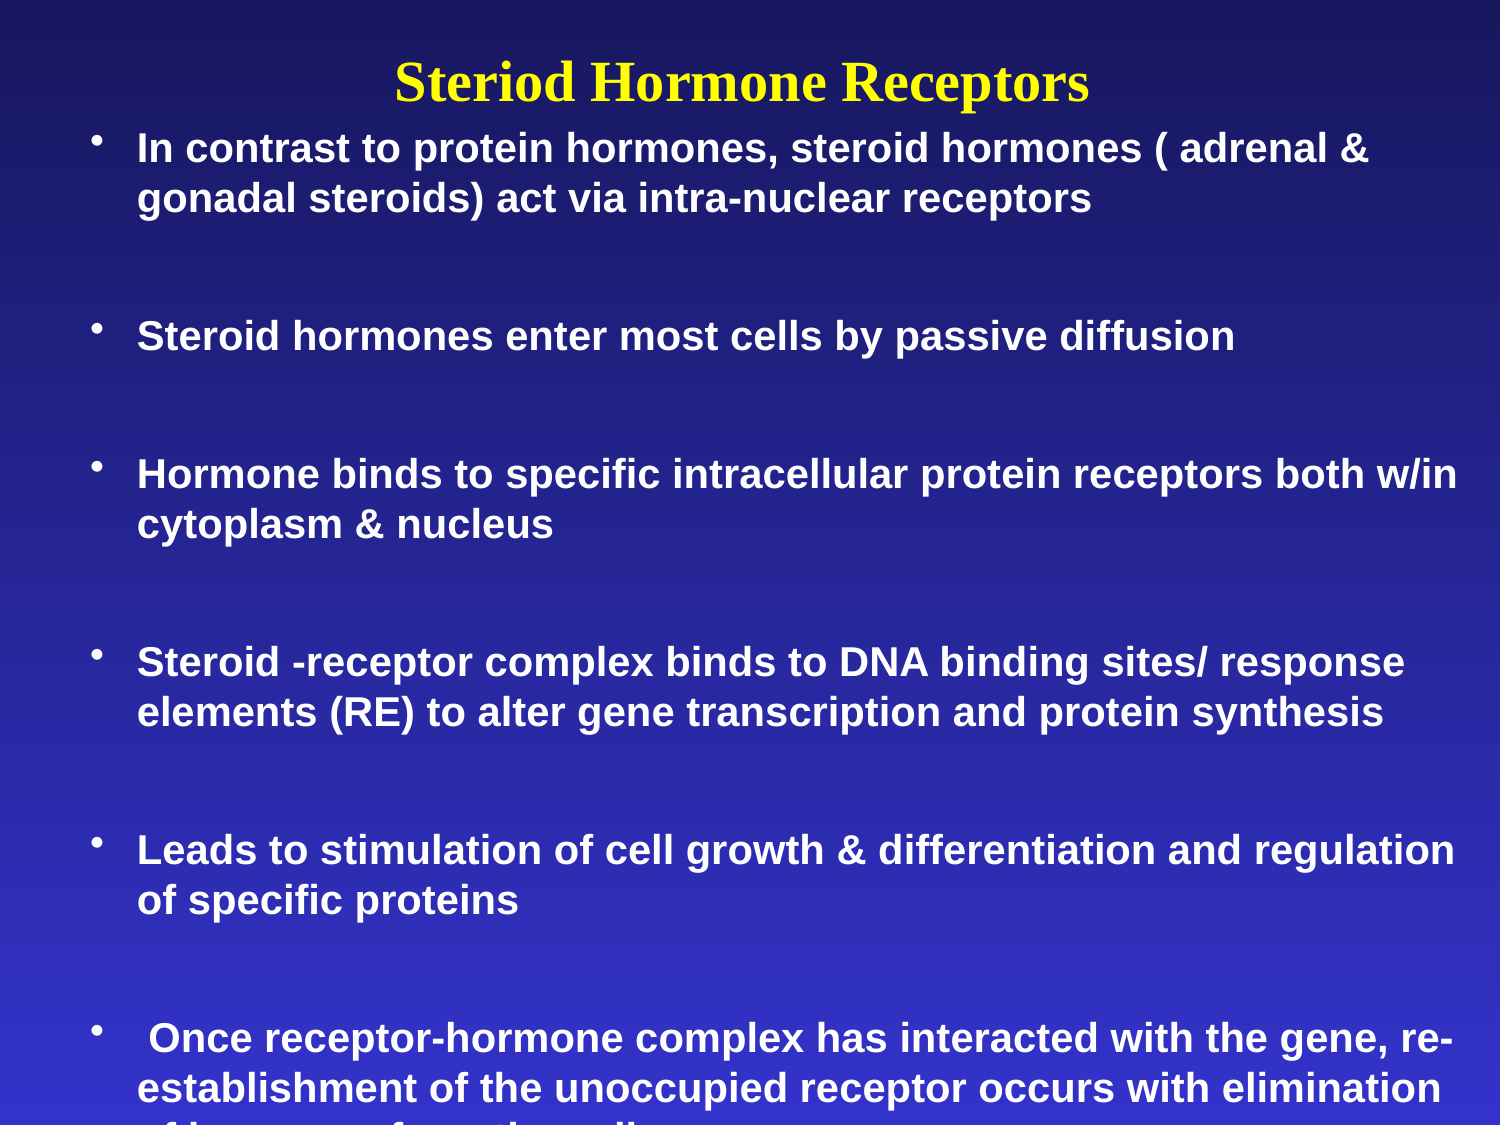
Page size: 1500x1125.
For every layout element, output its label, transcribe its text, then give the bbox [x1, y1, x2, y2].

list Steriod Hormone Receptors In contrast to protein hormones, steroid hormones ( adrenal & gonadal steroids) act via intra-nuclear receptors Steroid hormones enter most cells by passive diffusion Hormone binds to specific intracellular protein receptors both w/in cytoplasm & nucleus Steroid -receptor complex binds to DNA binding sites/ response elements (RE) to alter gene transcription and protein synthesis Leads to stimulation of cell growth & differentiation and regulation of specific proteins Once receptor-hormone complex has interacted with the gene, re-establishment of the unoccupied receptor occurs with elimination of hormone from the cell [0, 35, 1500, 1125]
